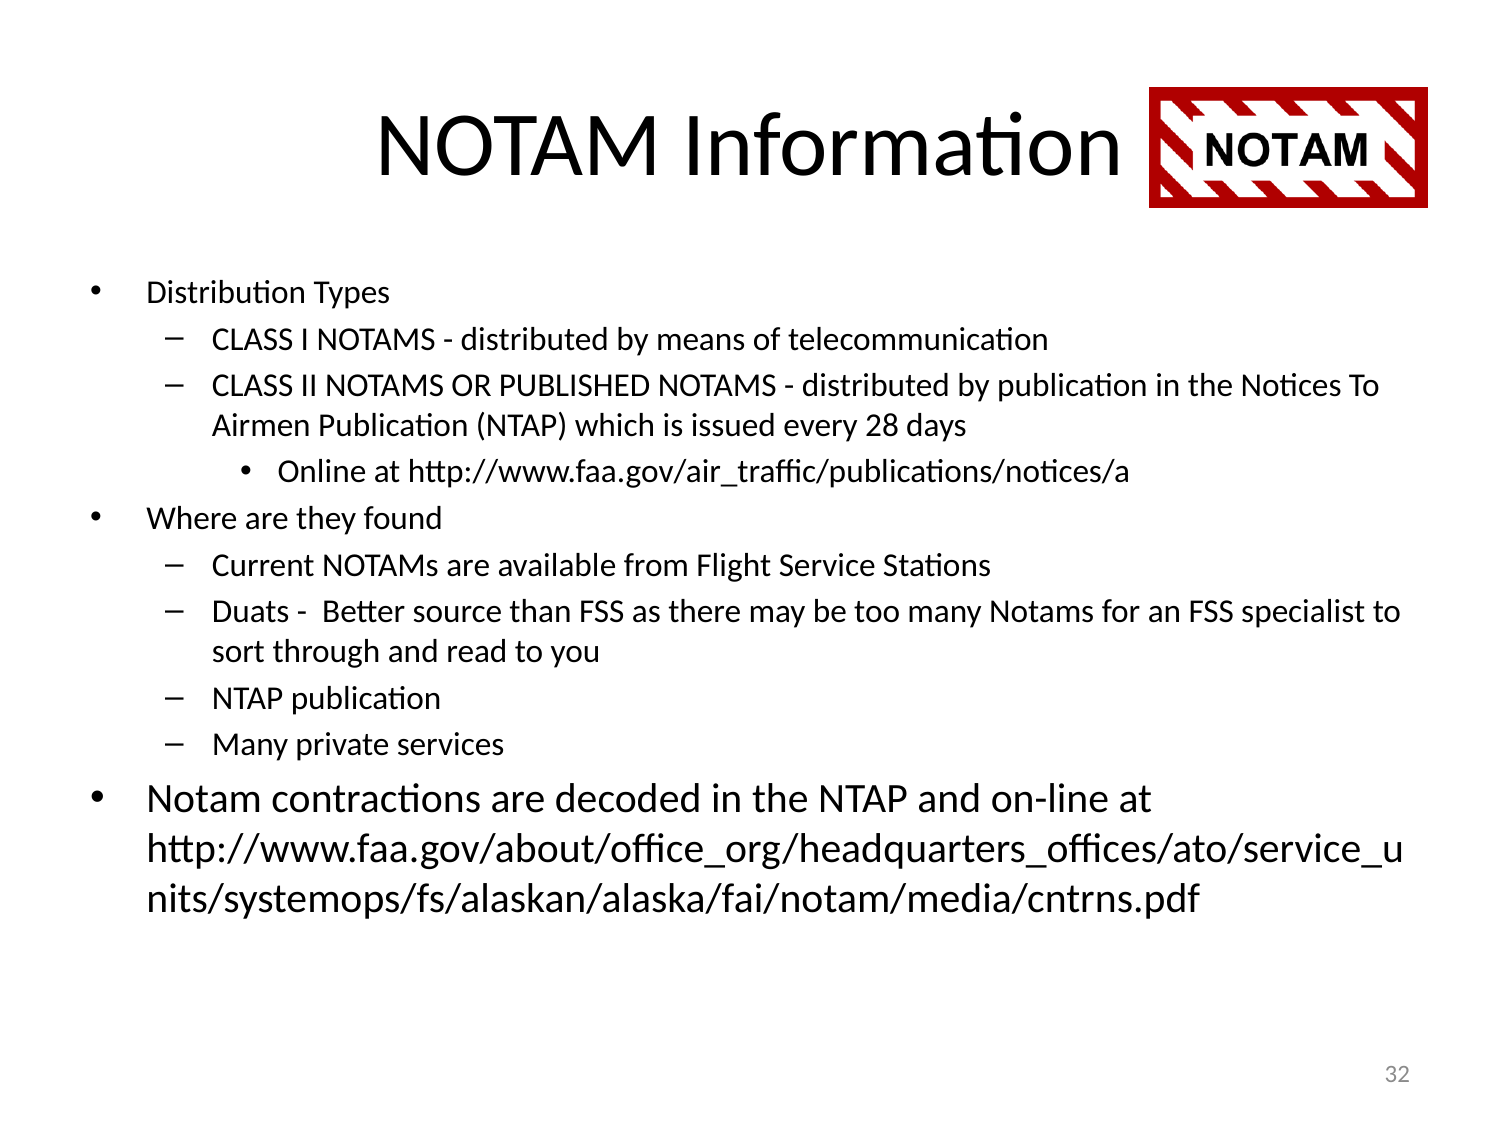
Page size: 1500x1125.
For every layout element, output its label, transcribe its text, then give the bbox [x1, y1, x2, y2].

slide_number 32 [1074, 1042, 1425, 1103]
list Distribution Types CLASS I NOTAMS - distributed by means of telecommunication CLASS II NOTAMS OR PUBLISHED NOTAMS - distributed by publication in the Notices To Airmen Publication (NTAP) which is issued every 28 days Online at http://www.faa.gov/air_traffic/publications/notices/a Where are they found Current NOTAMs are available from Flight Service Stations Duats - Better source than FSS as there may be too many Notams for an FSS specialist to sort through and read to you NTAP publication Many private services Notam contractions are decoded in the NTAP and on-line at http://www.faa.gov/about/office_org/headquarters_offices/ato/service_units/systemops/fs/alaskan/alaska/fai/notam/media/cntrns.pdf [75, 262, 1425, 1005]
picture [1149, 87, 1428, 208]
title NOTAM Information [75, 45, 1425, 233]
